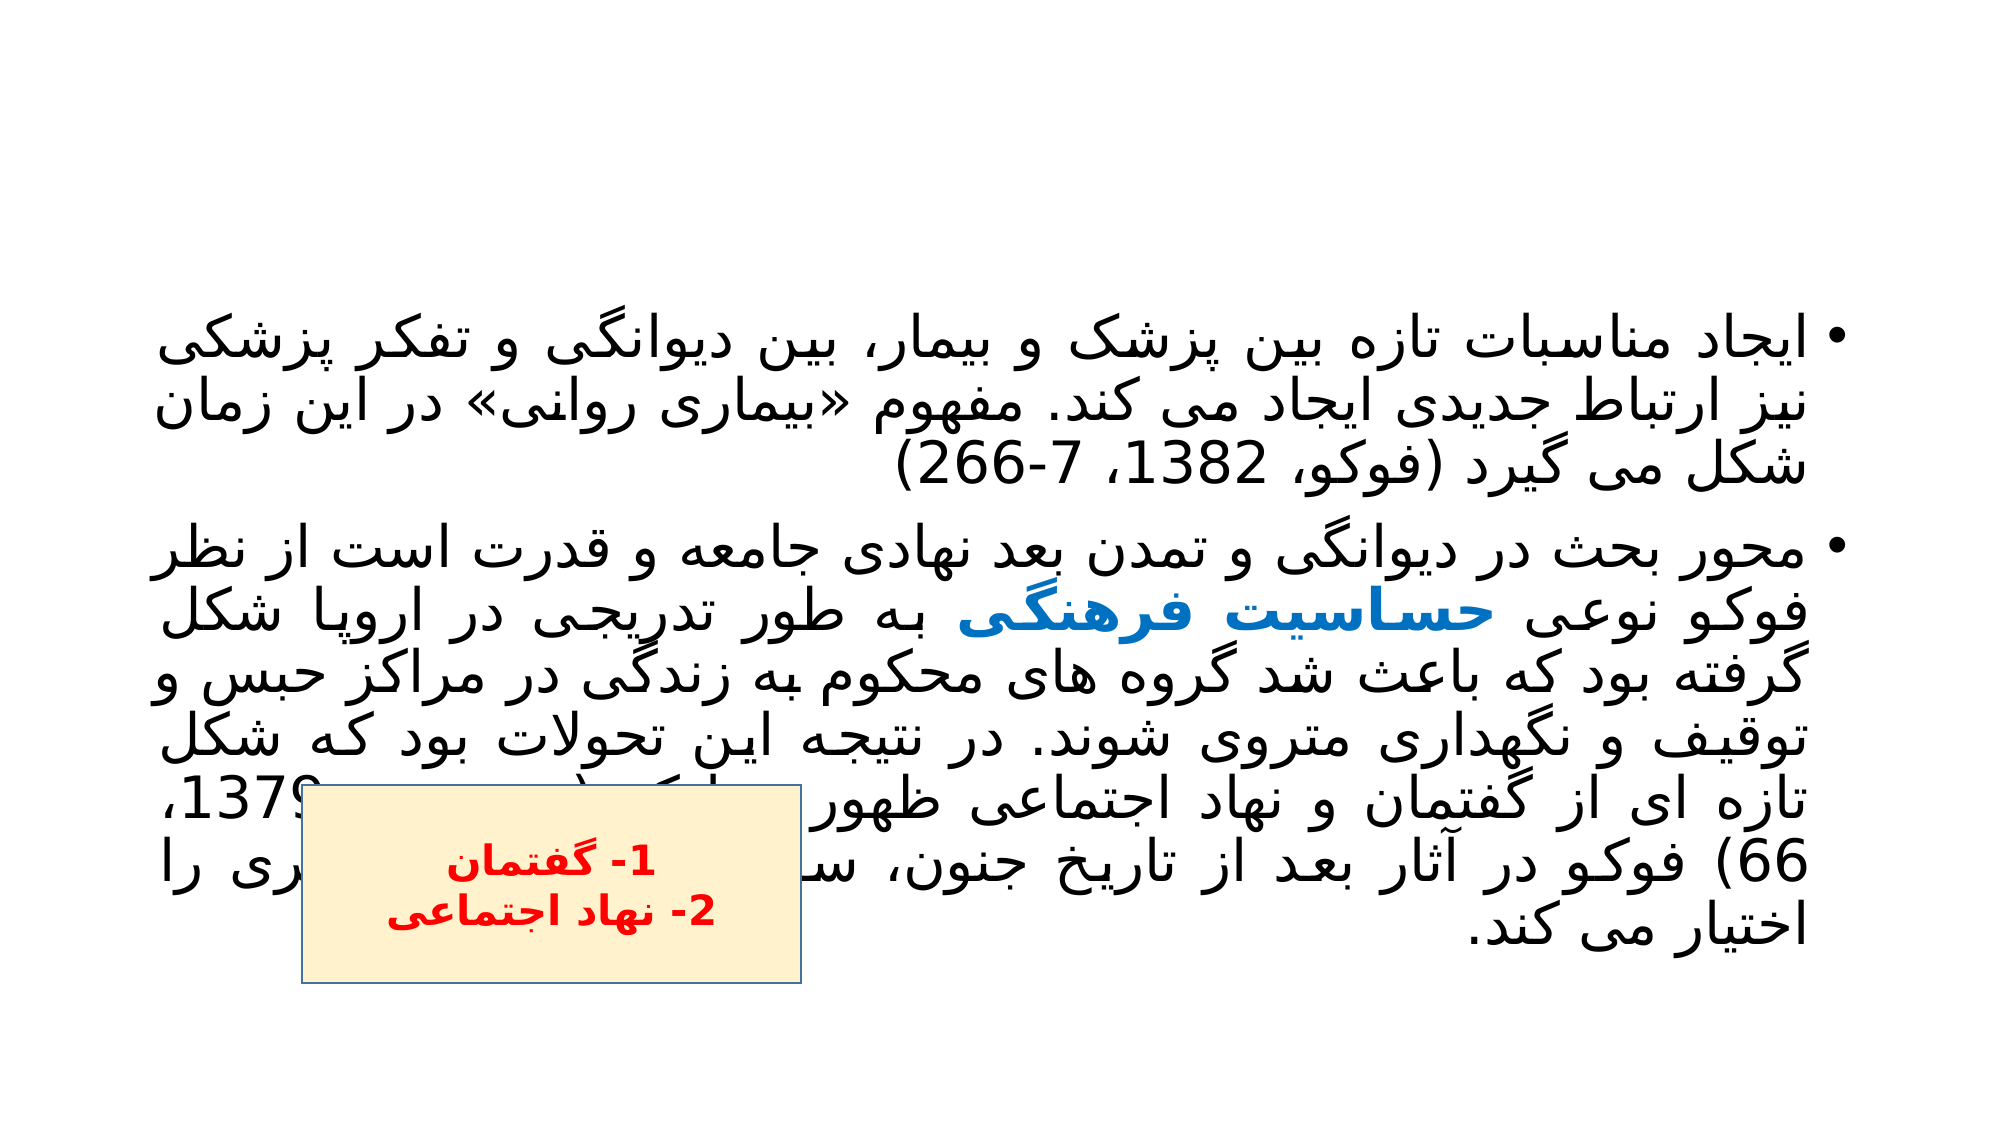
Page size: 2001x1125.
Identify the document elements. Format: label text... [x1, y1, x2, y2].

text_box 1- گفتمان 2- نهاد اجتماعی [301, 784, 802, 984]
list ایجاد مناسبات تازه بین پزشک و بیمار، بین دیوانگی و تفکر پزشکی نیز ارتباط جدیدی ایجاد می کند. مفهوم «بیماری روانی» در این زمان شکل می گیرد (فوکو، 1382، 7-266) محور بحث در دیوانگی و تمدن بعد نهادی جامعه و قدرت است از نظر فوکو نوعی حساسیت فرهنگی به طور تدریجی در اروپا شکل گرفته بود که باعث شد گروه های محکوم به زندگی در مراکز حبس و توقیف و نگهداری متروی شوند. در نتیجه این تحولات بود که شکل تازه ای از گفتمان و نهاد اجتماعی ظهور پیدا کرد(دریفوس، 1379، 66) فوکو در آثار بعد از تاریخ جنون، سطوح تحلیل کوچک تری را اختیار می کند. [137, 299, 1863, 1014]
